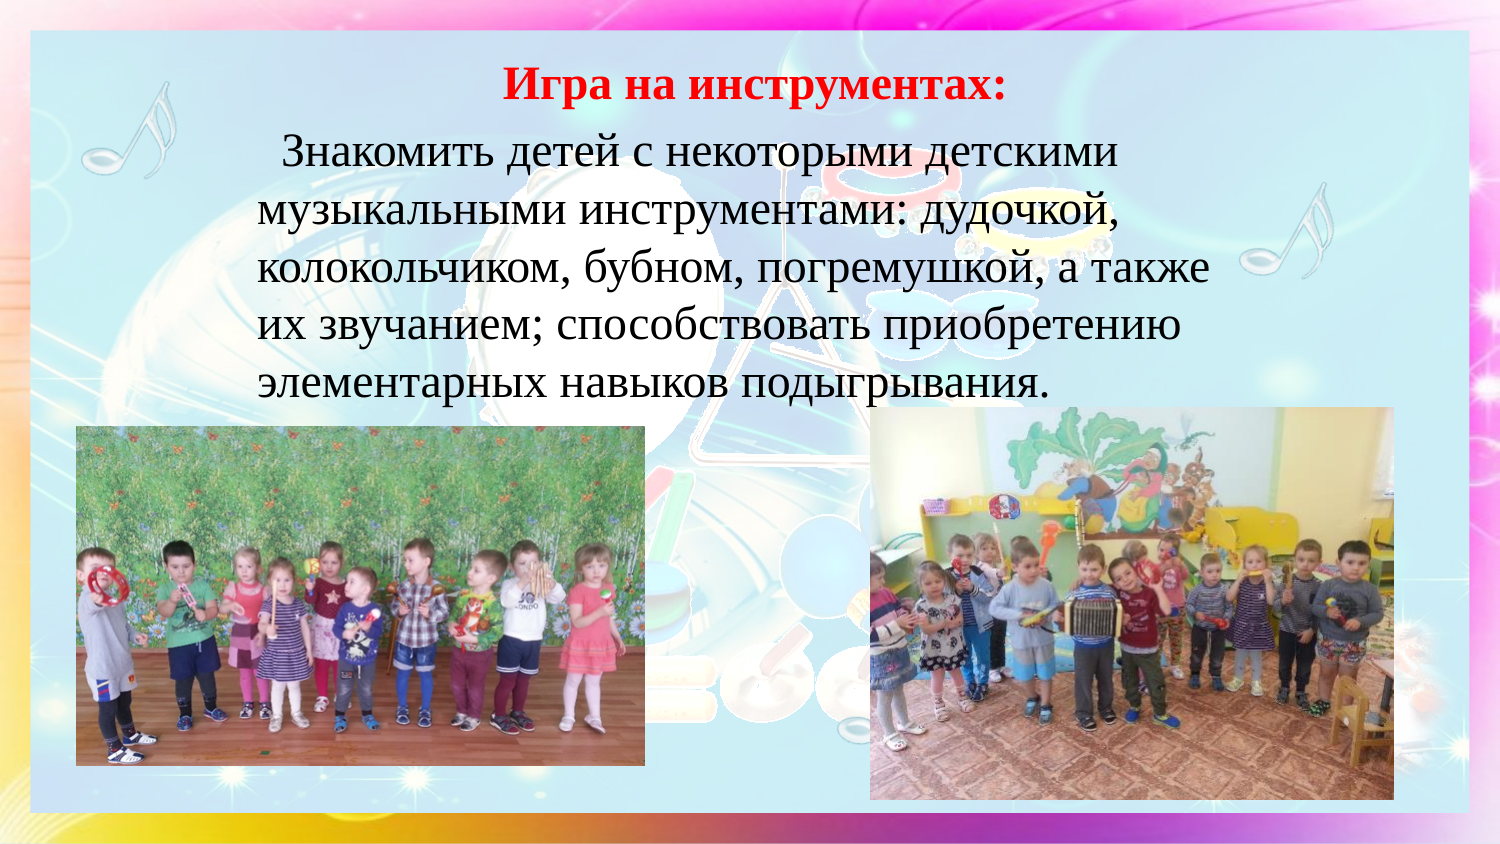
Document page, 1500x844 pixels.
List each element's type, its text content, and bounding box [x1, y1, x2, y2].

picture [0, 0, 1500, 844]
list Игра на инструментах: Знакомить детей с некоторыми детскими музыкальными инструментами: дудочкой, колокольчиком, бубном, погремушкой, а также их звучанием; способствовать приобретению элементарных навыков подыгрывания. [242, 44, 1282, 417]
